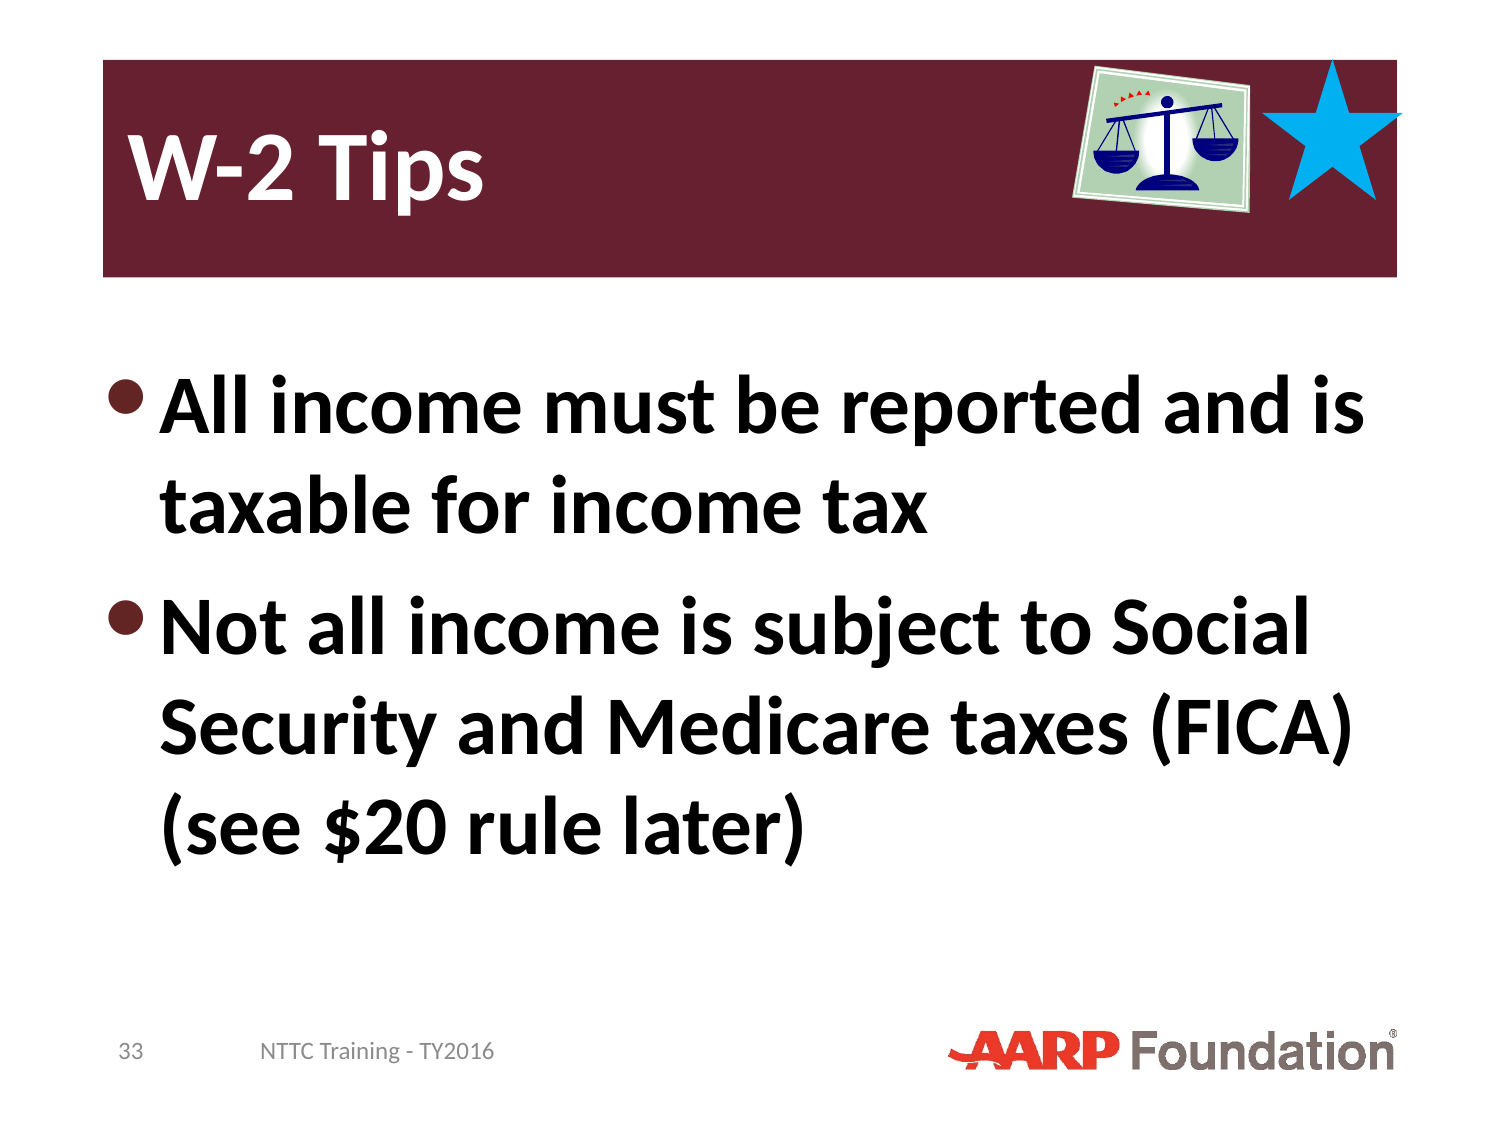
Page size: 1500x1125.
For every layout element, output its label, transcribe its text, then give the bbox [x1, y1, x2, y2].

picture [1071, 64, 1251, 213]
footer NTTC Training - TY2016 [245, 1019, 812, 1080]
list All income must be reported and is taxable for income tax Not all income is subject to Social Security and Medicare taxes (FICA) (see $20 rule later) [103, 350, 1394, 988]
title W-2 Tips [103, 59, 1397, 278]
picture [948, 1029, 1397, 1070]
text_box [1261, 58, 1403, 201]
slide_number 33 [103, 1019, 208, 1080]
